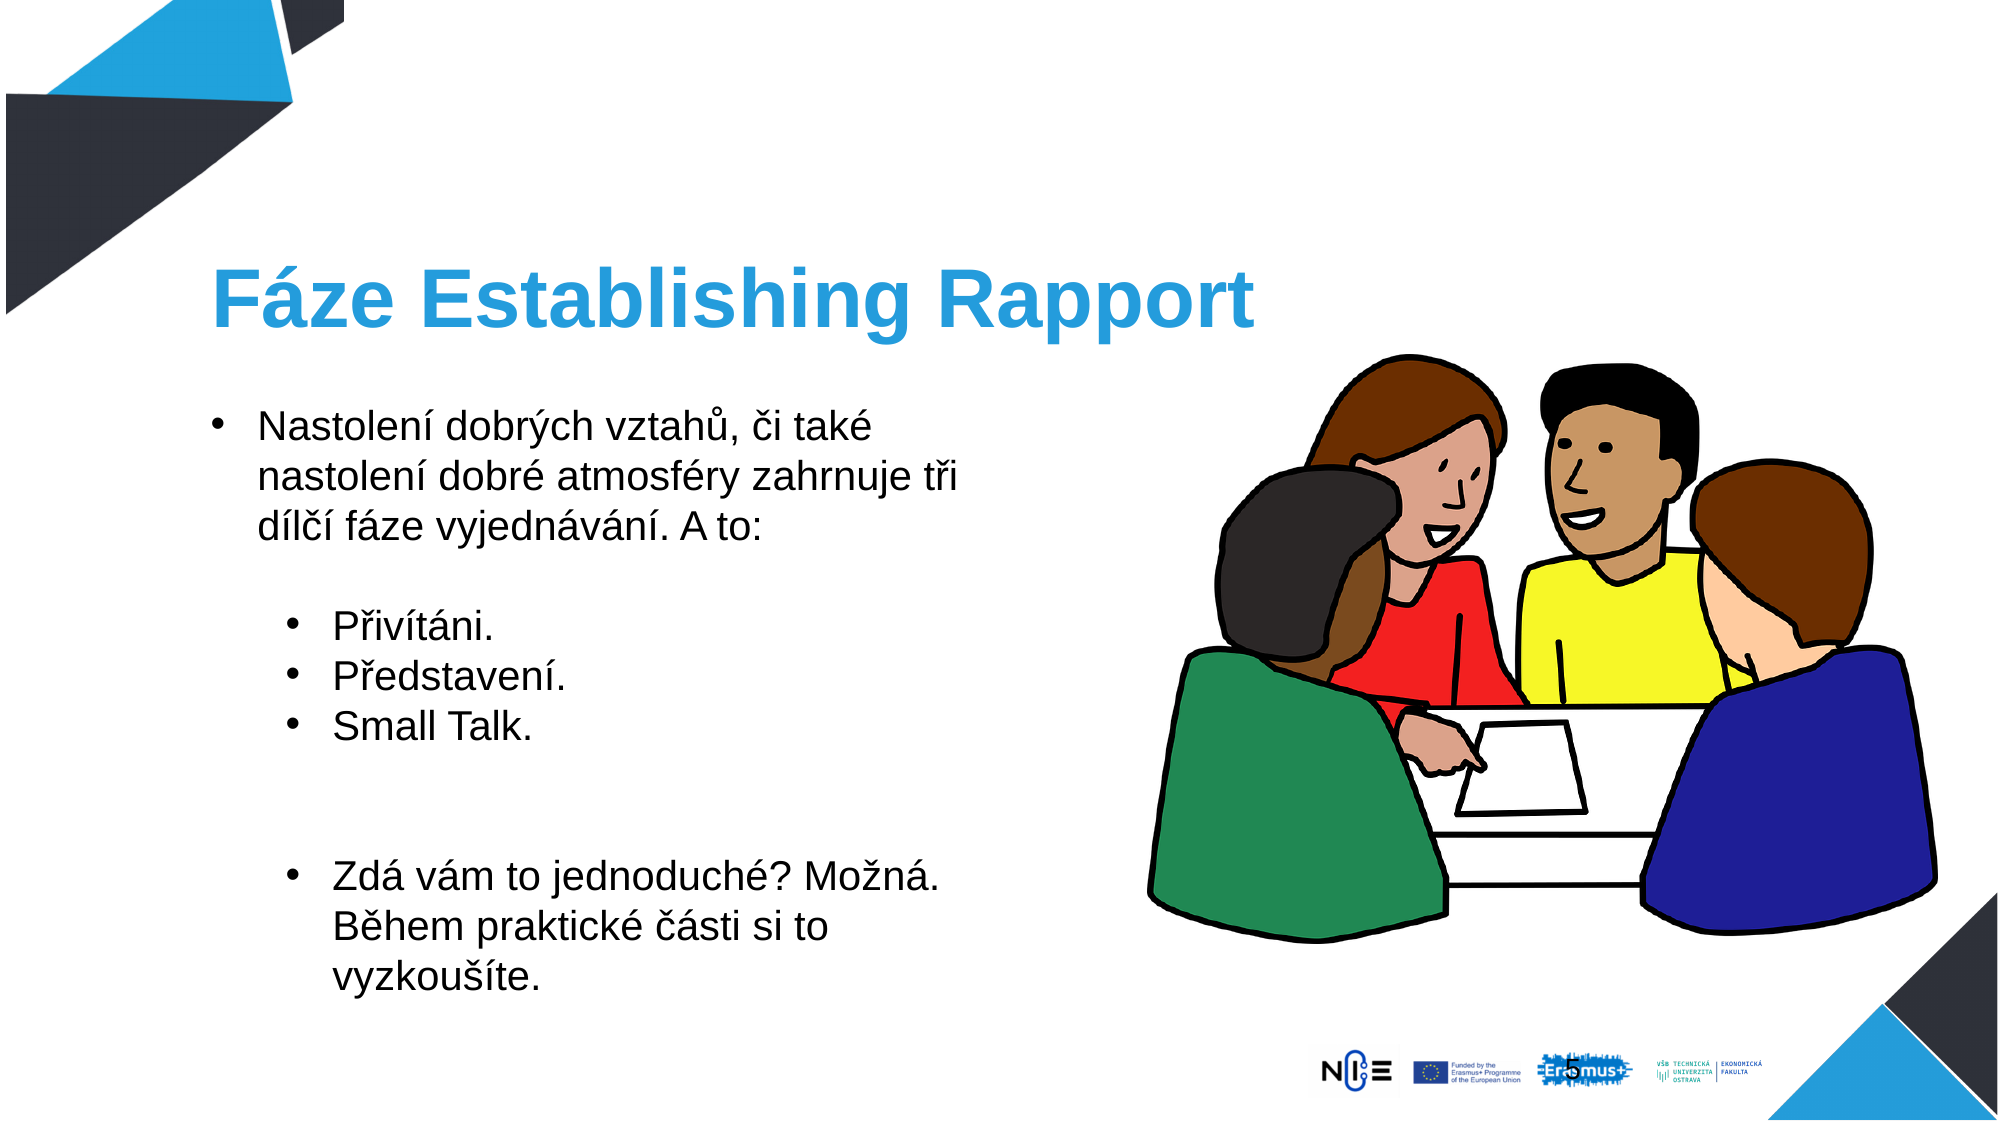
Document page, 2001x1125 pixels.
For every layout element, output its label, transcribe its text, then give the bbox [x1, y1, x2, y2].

picture [1308, 1044, 2000, 1125]
title Fáze Establishing Rapport [195, 181, 1679, 419]
slide_number 4 [1550, 1042, 2000, 1103]
picture [1147, 354, 2000, 1042]
picture [6, 0, 344, 318]
text_box Nastolení dobrých vztahů, či také nastolení dobré atmosféry zahrnuje tři dílčí fáze vyjednávání. A to: Přivítáni. Představení. Small Talk. Zdá vám to jednoduché? Možná. Během praktické části si to vyzkoušíte. [195, 391, 1058, 1107]
